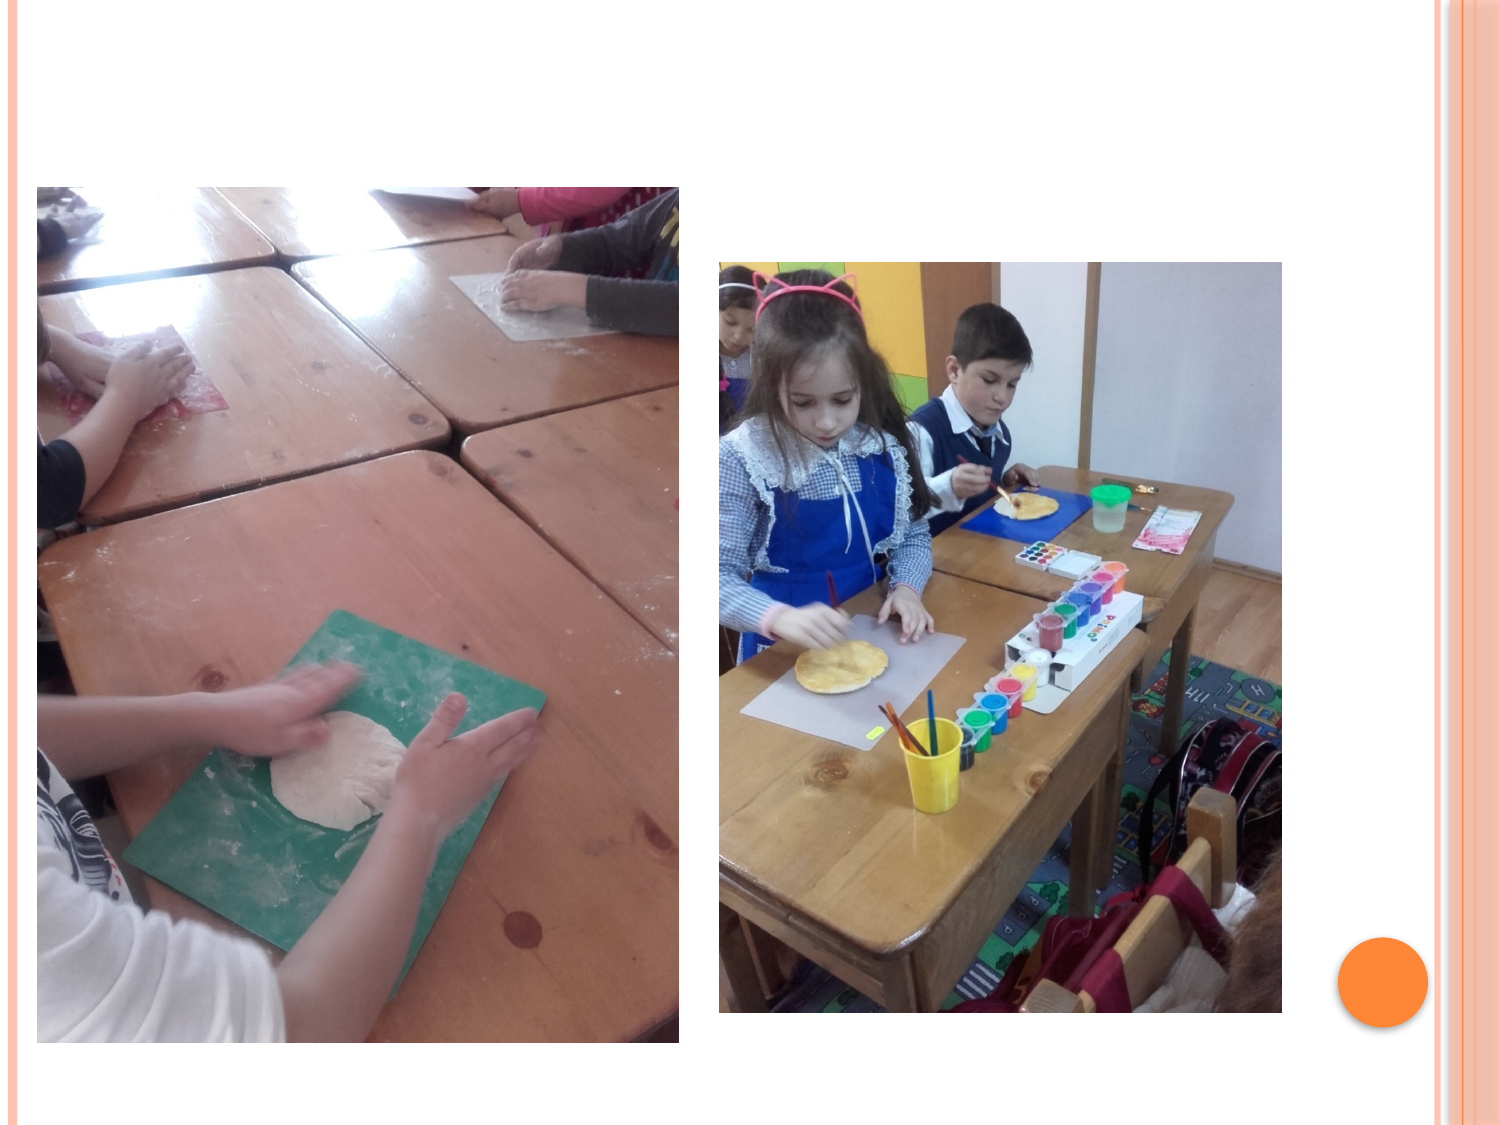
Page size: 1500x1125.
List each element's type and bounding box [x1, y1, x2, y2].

list [37, 186, 680, 1043]
list [718, 261, 1283, 1013]
